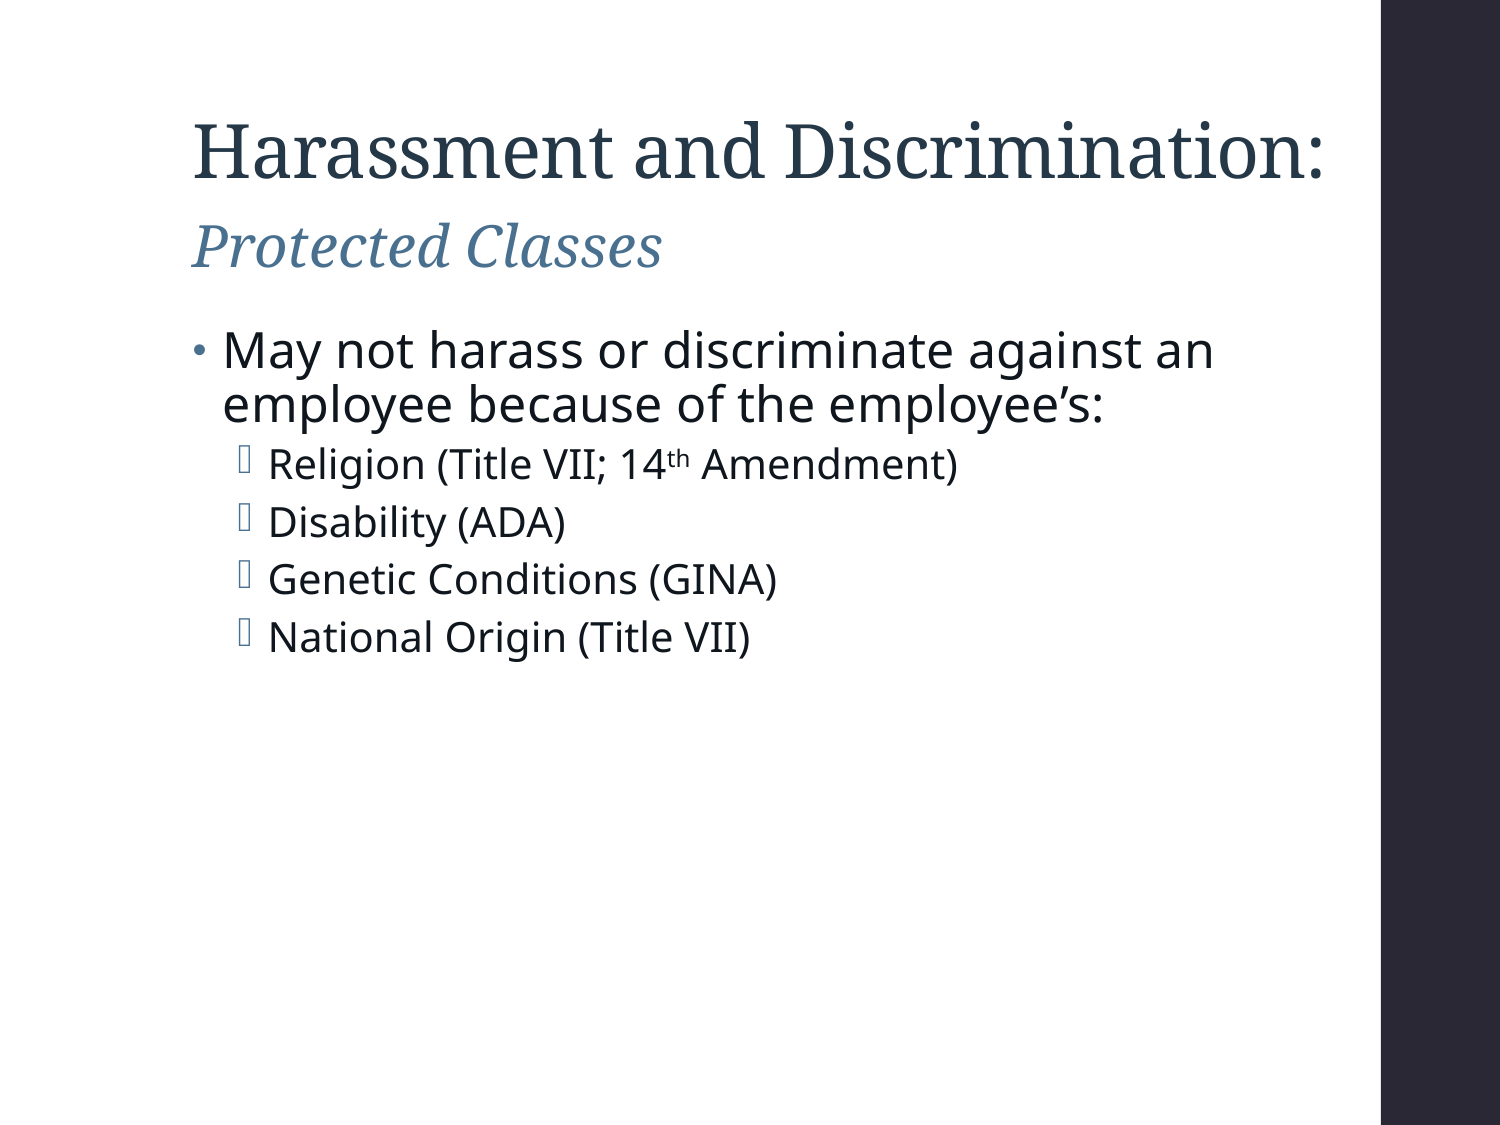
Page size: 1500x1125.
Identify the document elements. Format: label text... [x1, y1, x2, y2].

text_box Protected Classes [177, 202, 1348, 287]
title Harassment and Discrimination: [177, 60, 1348, 202]
list May not harass or discriminate against an employee because of the employee’s: Religion (Title VII; 14th Amendment) Disability (ADA) Genetic Conditions (GINA) National Origin (Title VII) [177, 317, 1323, 1068]
